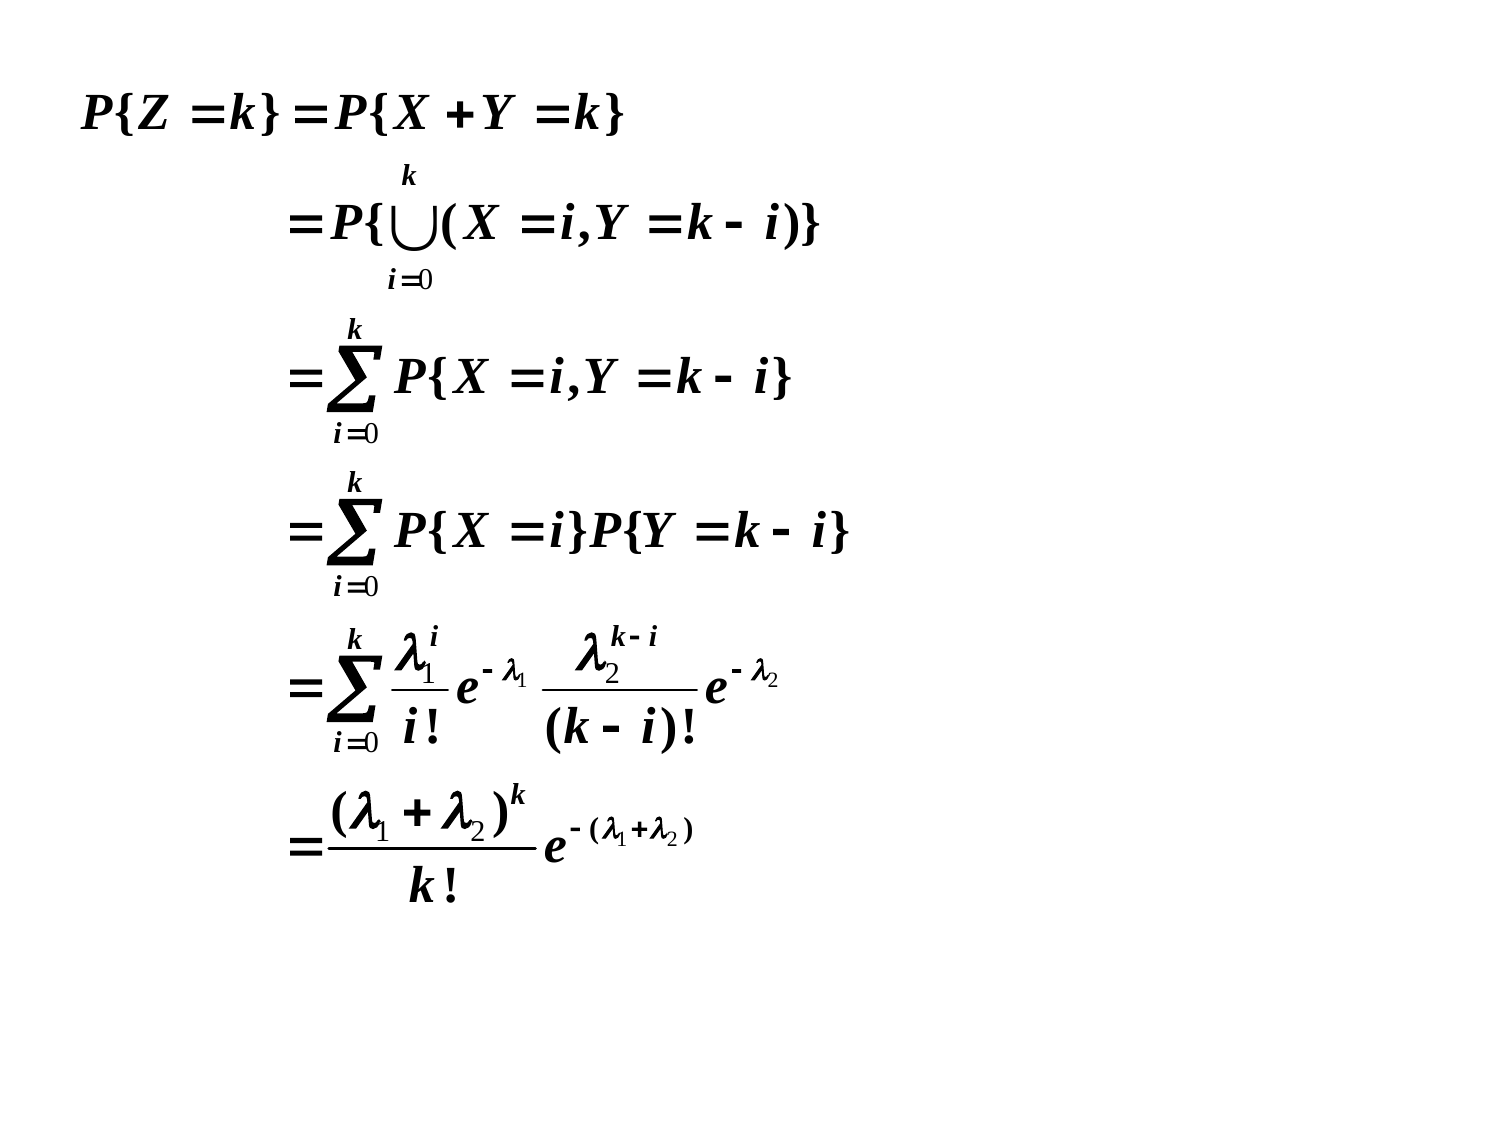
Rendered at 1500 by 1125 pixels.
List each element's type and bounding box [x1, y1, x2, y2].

text_box [277, 152, 856, 912]
text_box [70, 81, 632, 152]
